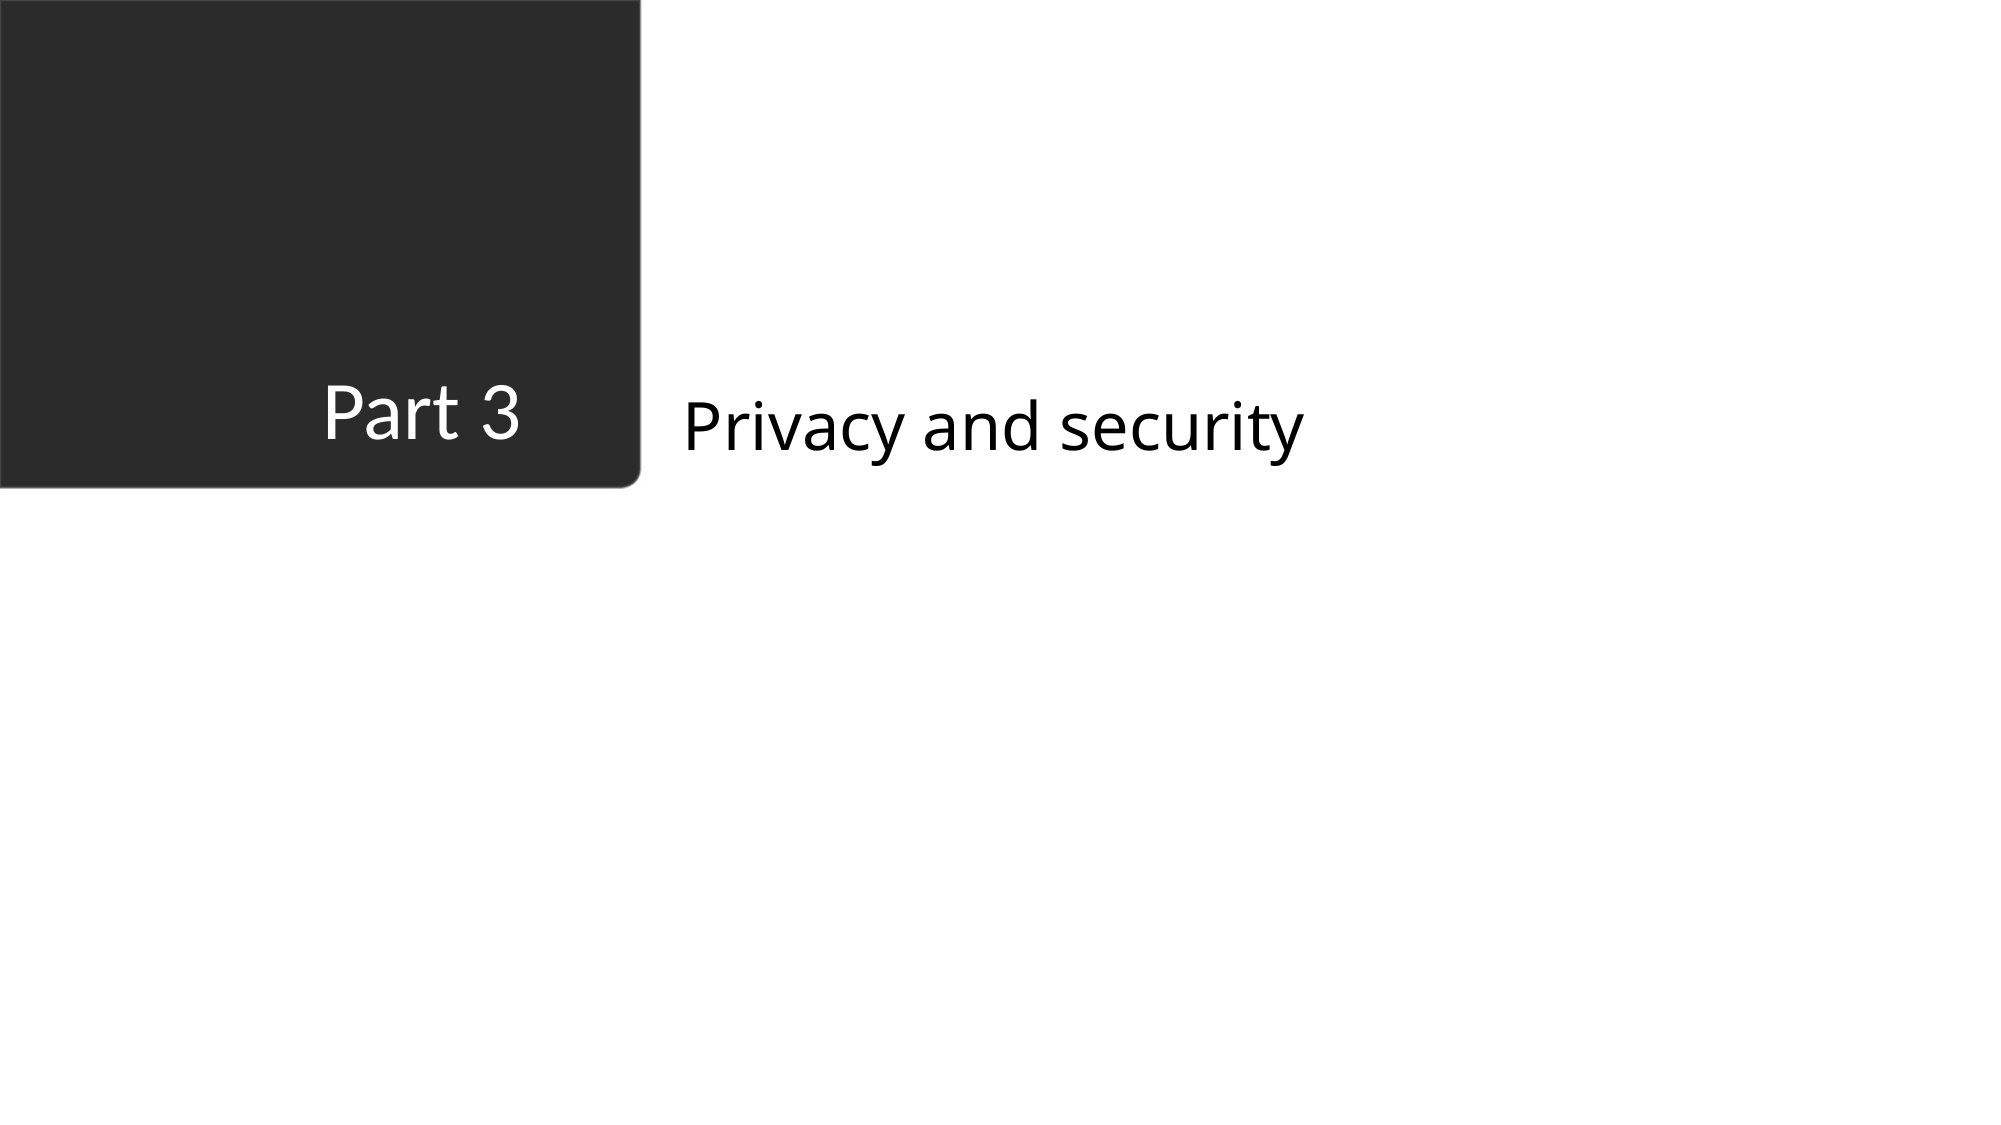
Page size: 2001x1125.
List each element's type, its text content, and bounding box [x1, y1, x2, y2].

title Part 3 [307, 404, 603, 465]
picture [0, 0, 2000, 1124]
list Privacy and security [667, 385, 1938, 465]
